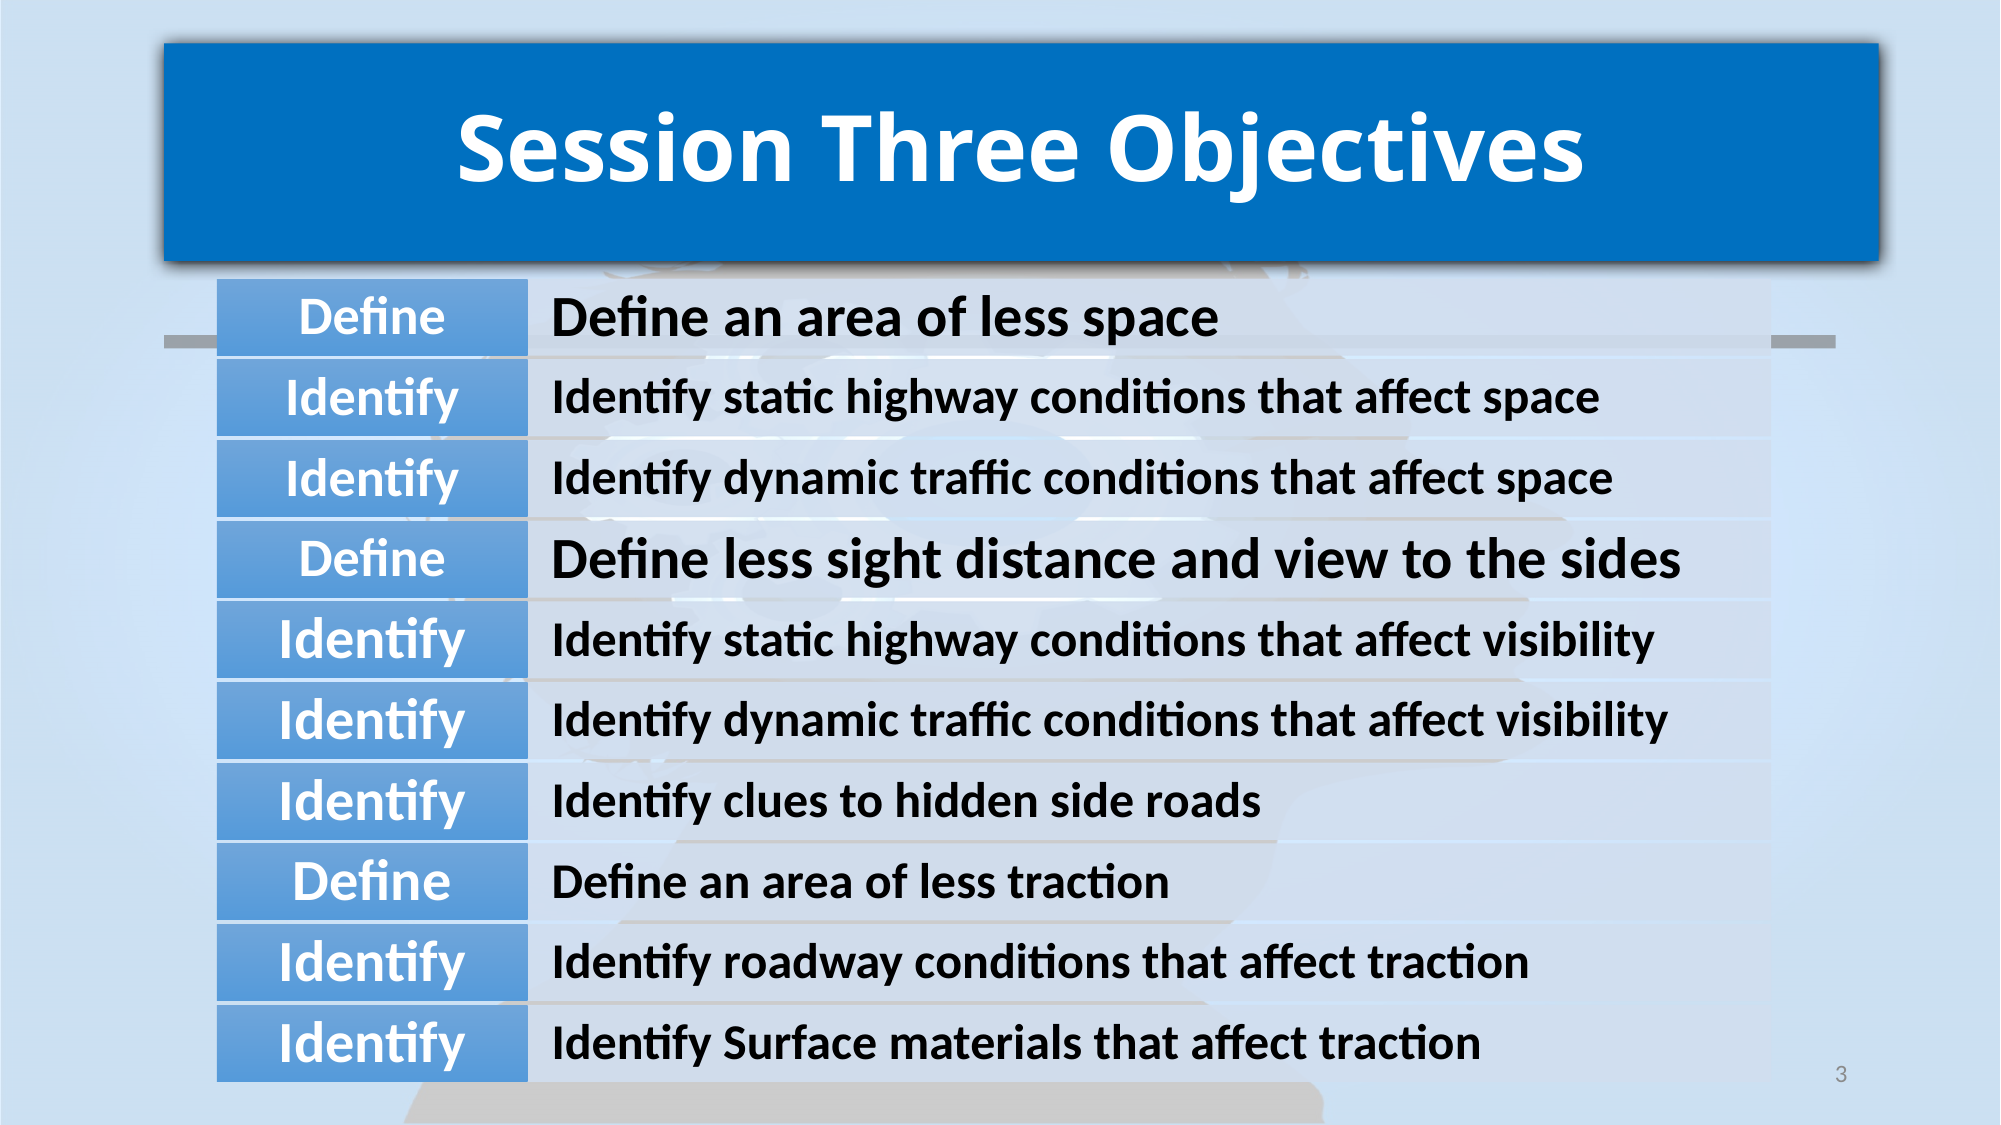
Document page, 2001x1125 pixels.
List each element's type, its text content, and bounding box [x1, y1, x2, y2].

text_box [216, 278, 1771, 1082]
slide_number 3 [1412, 1042, 1863, 1103]
text_box [1772, 334, 1837, 349]
text_box [163, 334, 216, 349]
title Session Three Objectives [164, 43, 1879, 261]
